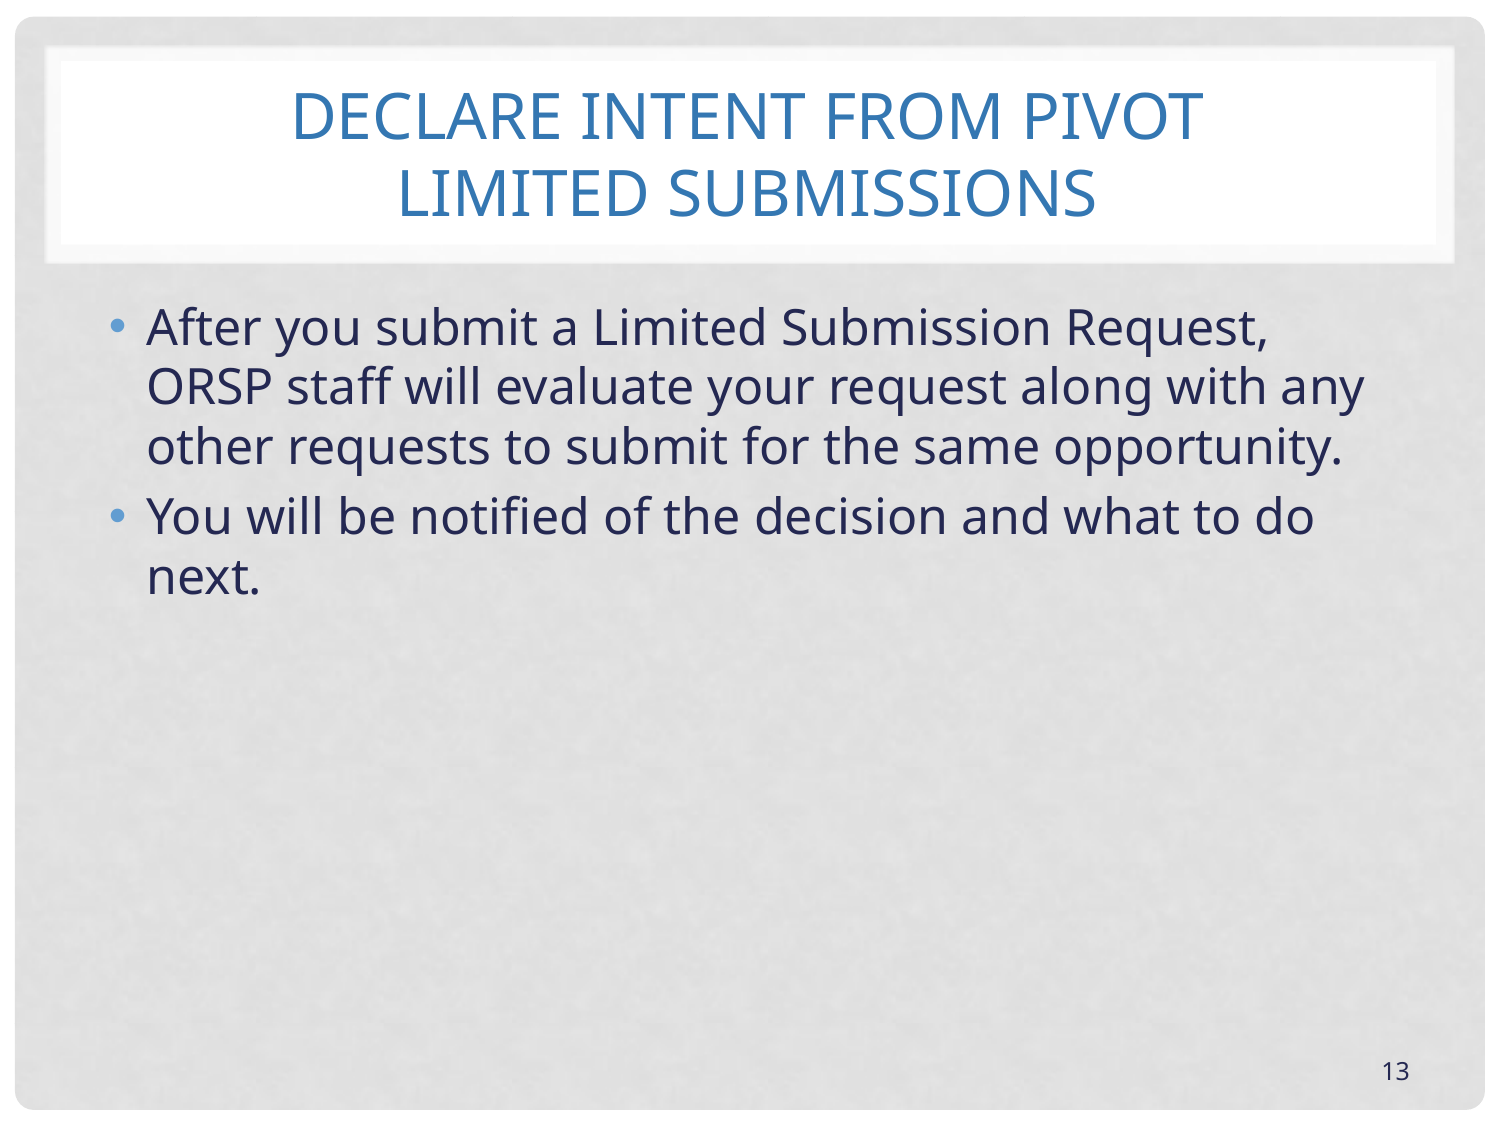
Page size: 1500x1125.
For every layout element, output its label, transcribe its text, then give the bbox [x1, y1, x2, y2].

title Declare Intent From Pivot Limited Submissions [69, 66, 1425, 238]
list After you submit a Limited Submission Request, ORSP staff will evaluate your request along with any other requests to submit for the same opportunity. You will be notified of the decision and what to do next. [75, 287, 1425, 1005]
slide_number 13 [1074, 1042, 1425, 1103]
